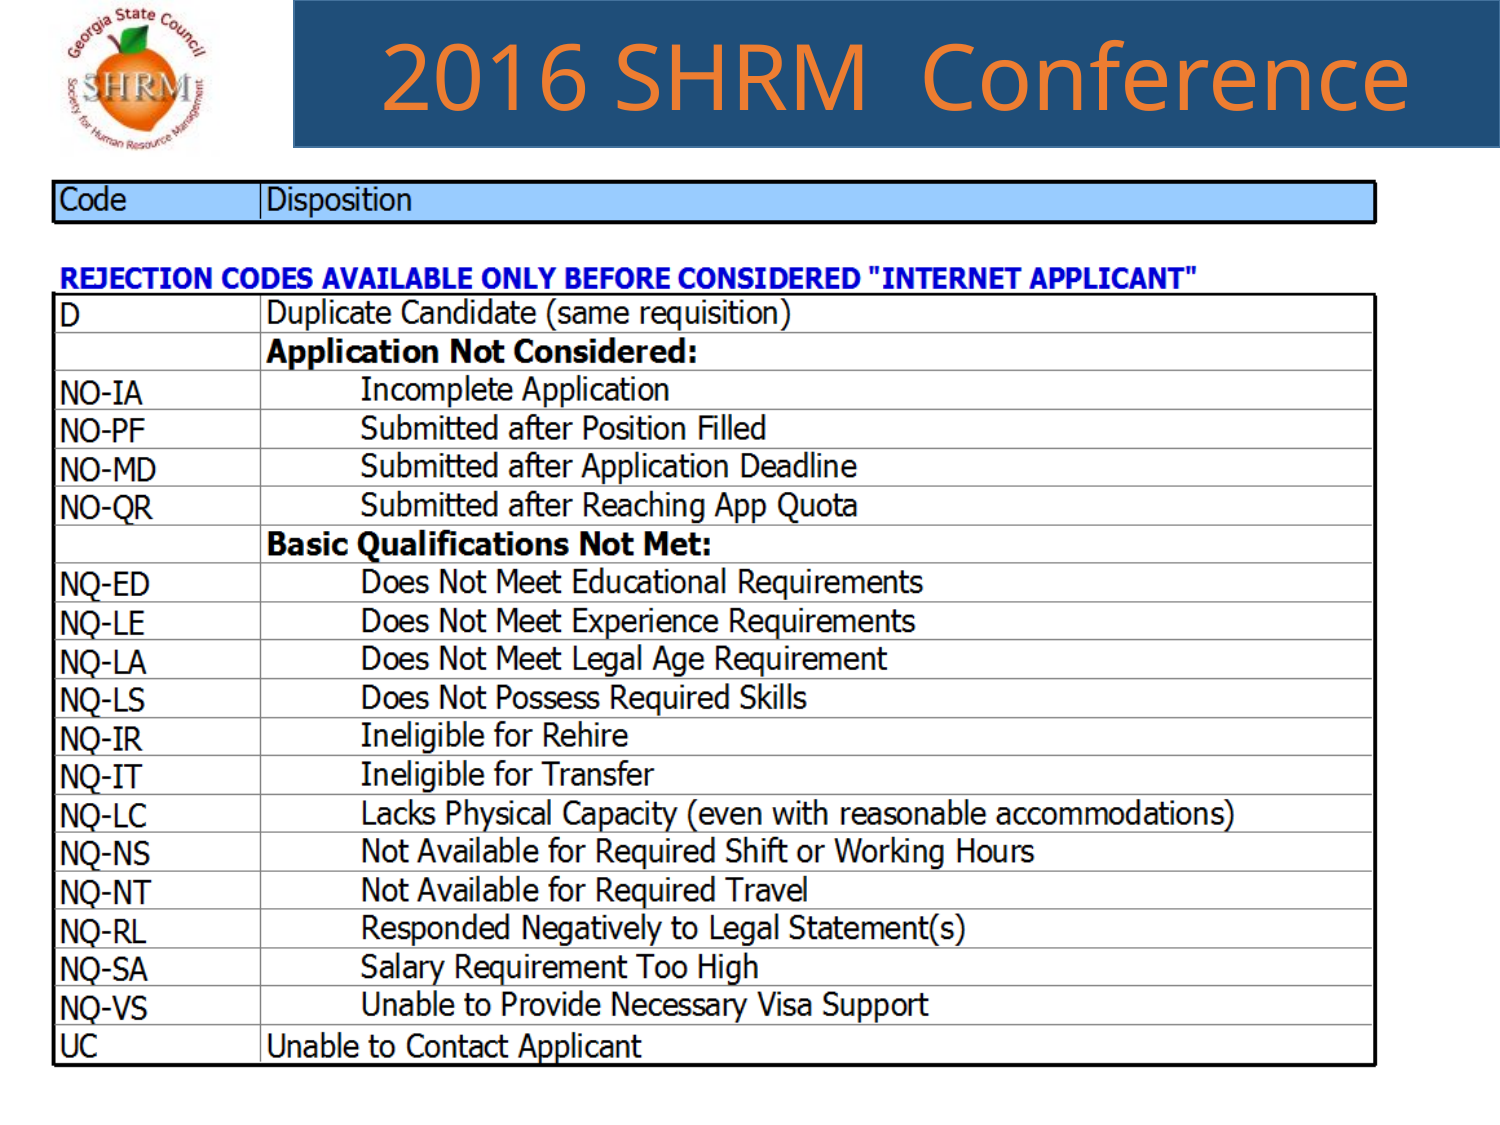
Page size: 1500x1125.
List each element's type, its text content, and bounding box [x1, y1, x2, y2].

text_box 2016 SHRM Conference [293, 0, 1500, 148]
picture [13, 0, 1438, 1113]
